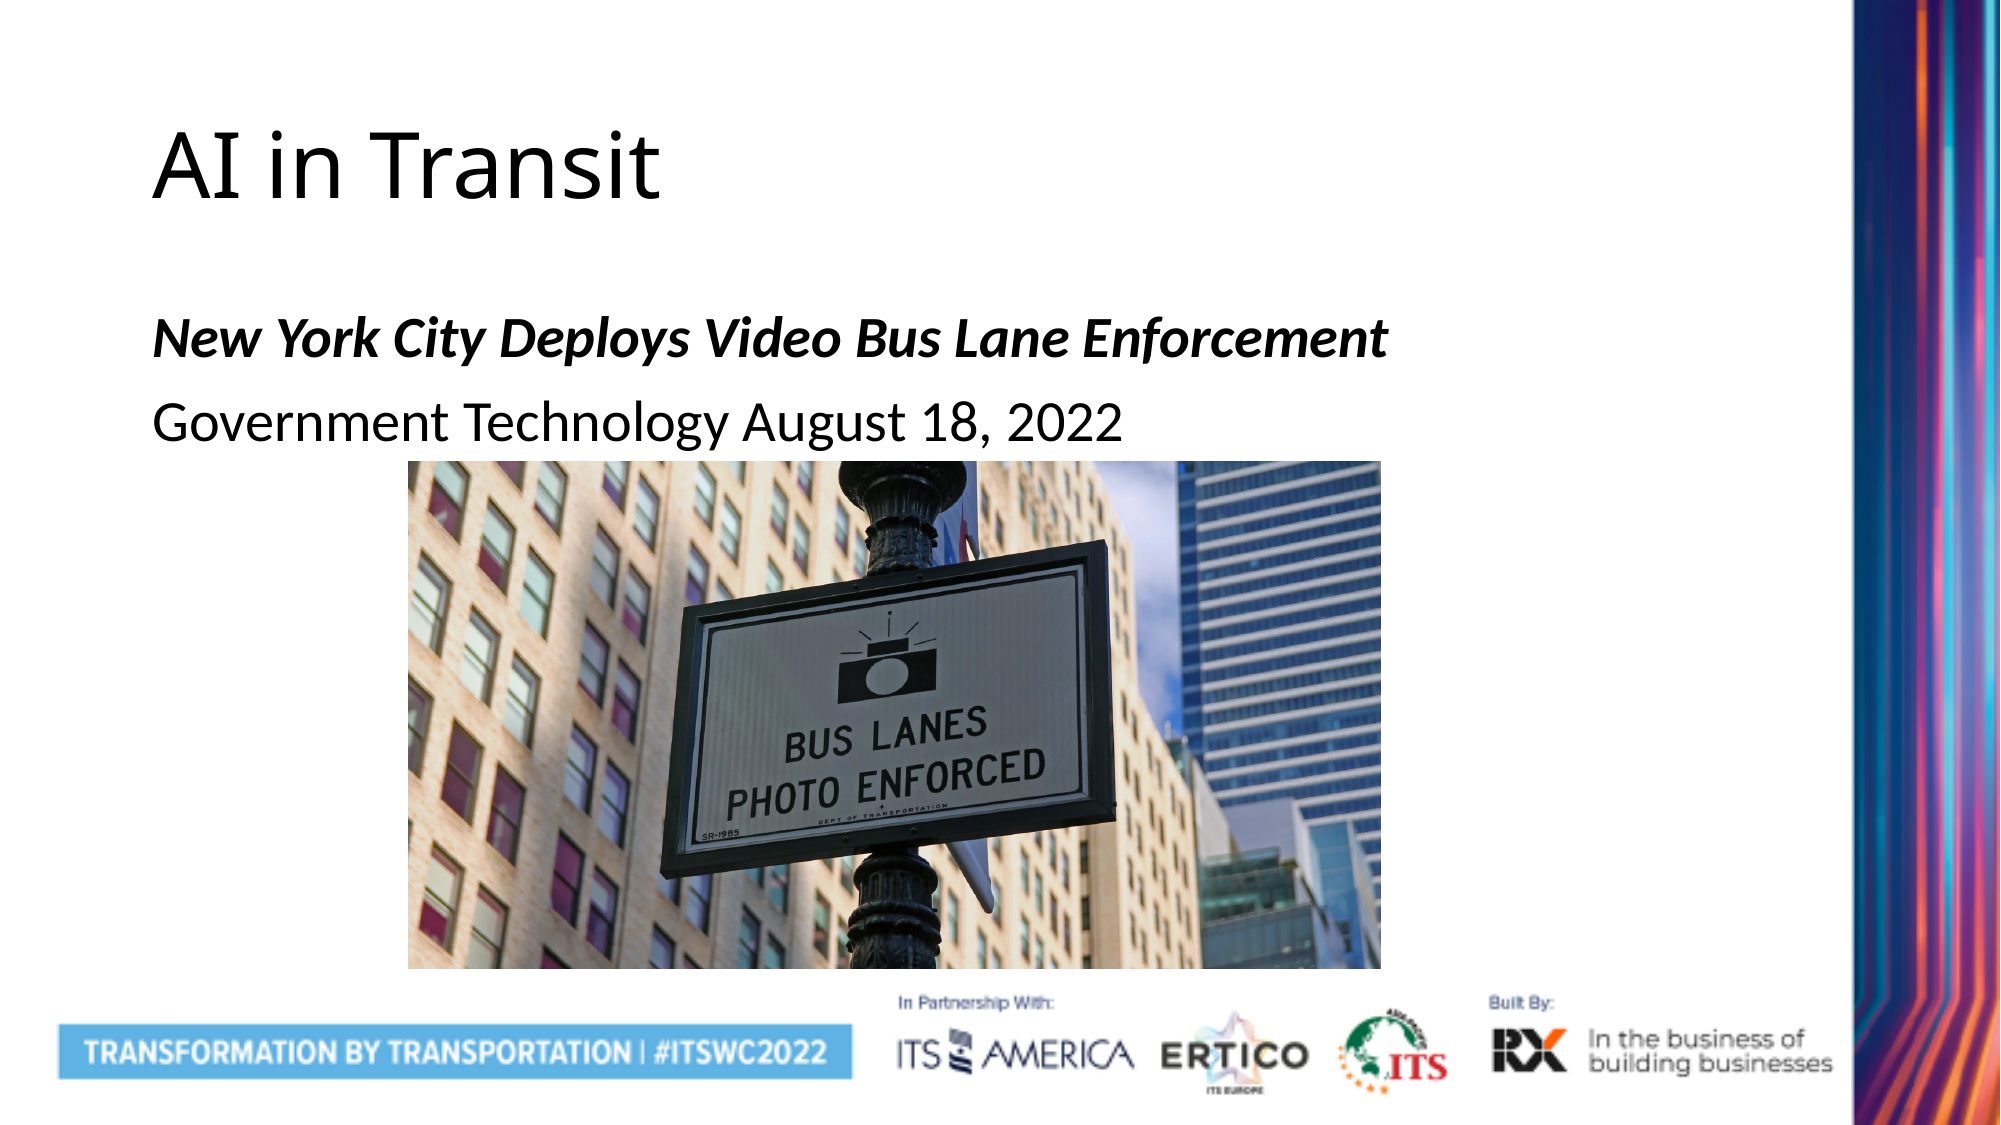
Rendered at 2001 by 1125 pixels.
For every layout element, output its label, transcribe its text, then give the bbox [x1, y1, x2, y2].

list New York City Deploys Video Bus Lane Enforcement Government Technology August 18, 2022 [137, 299, 1863, 1014]
title AI in Transit [137, 59, 1863, 278]
picture [0, 0, 2000, 1125]
